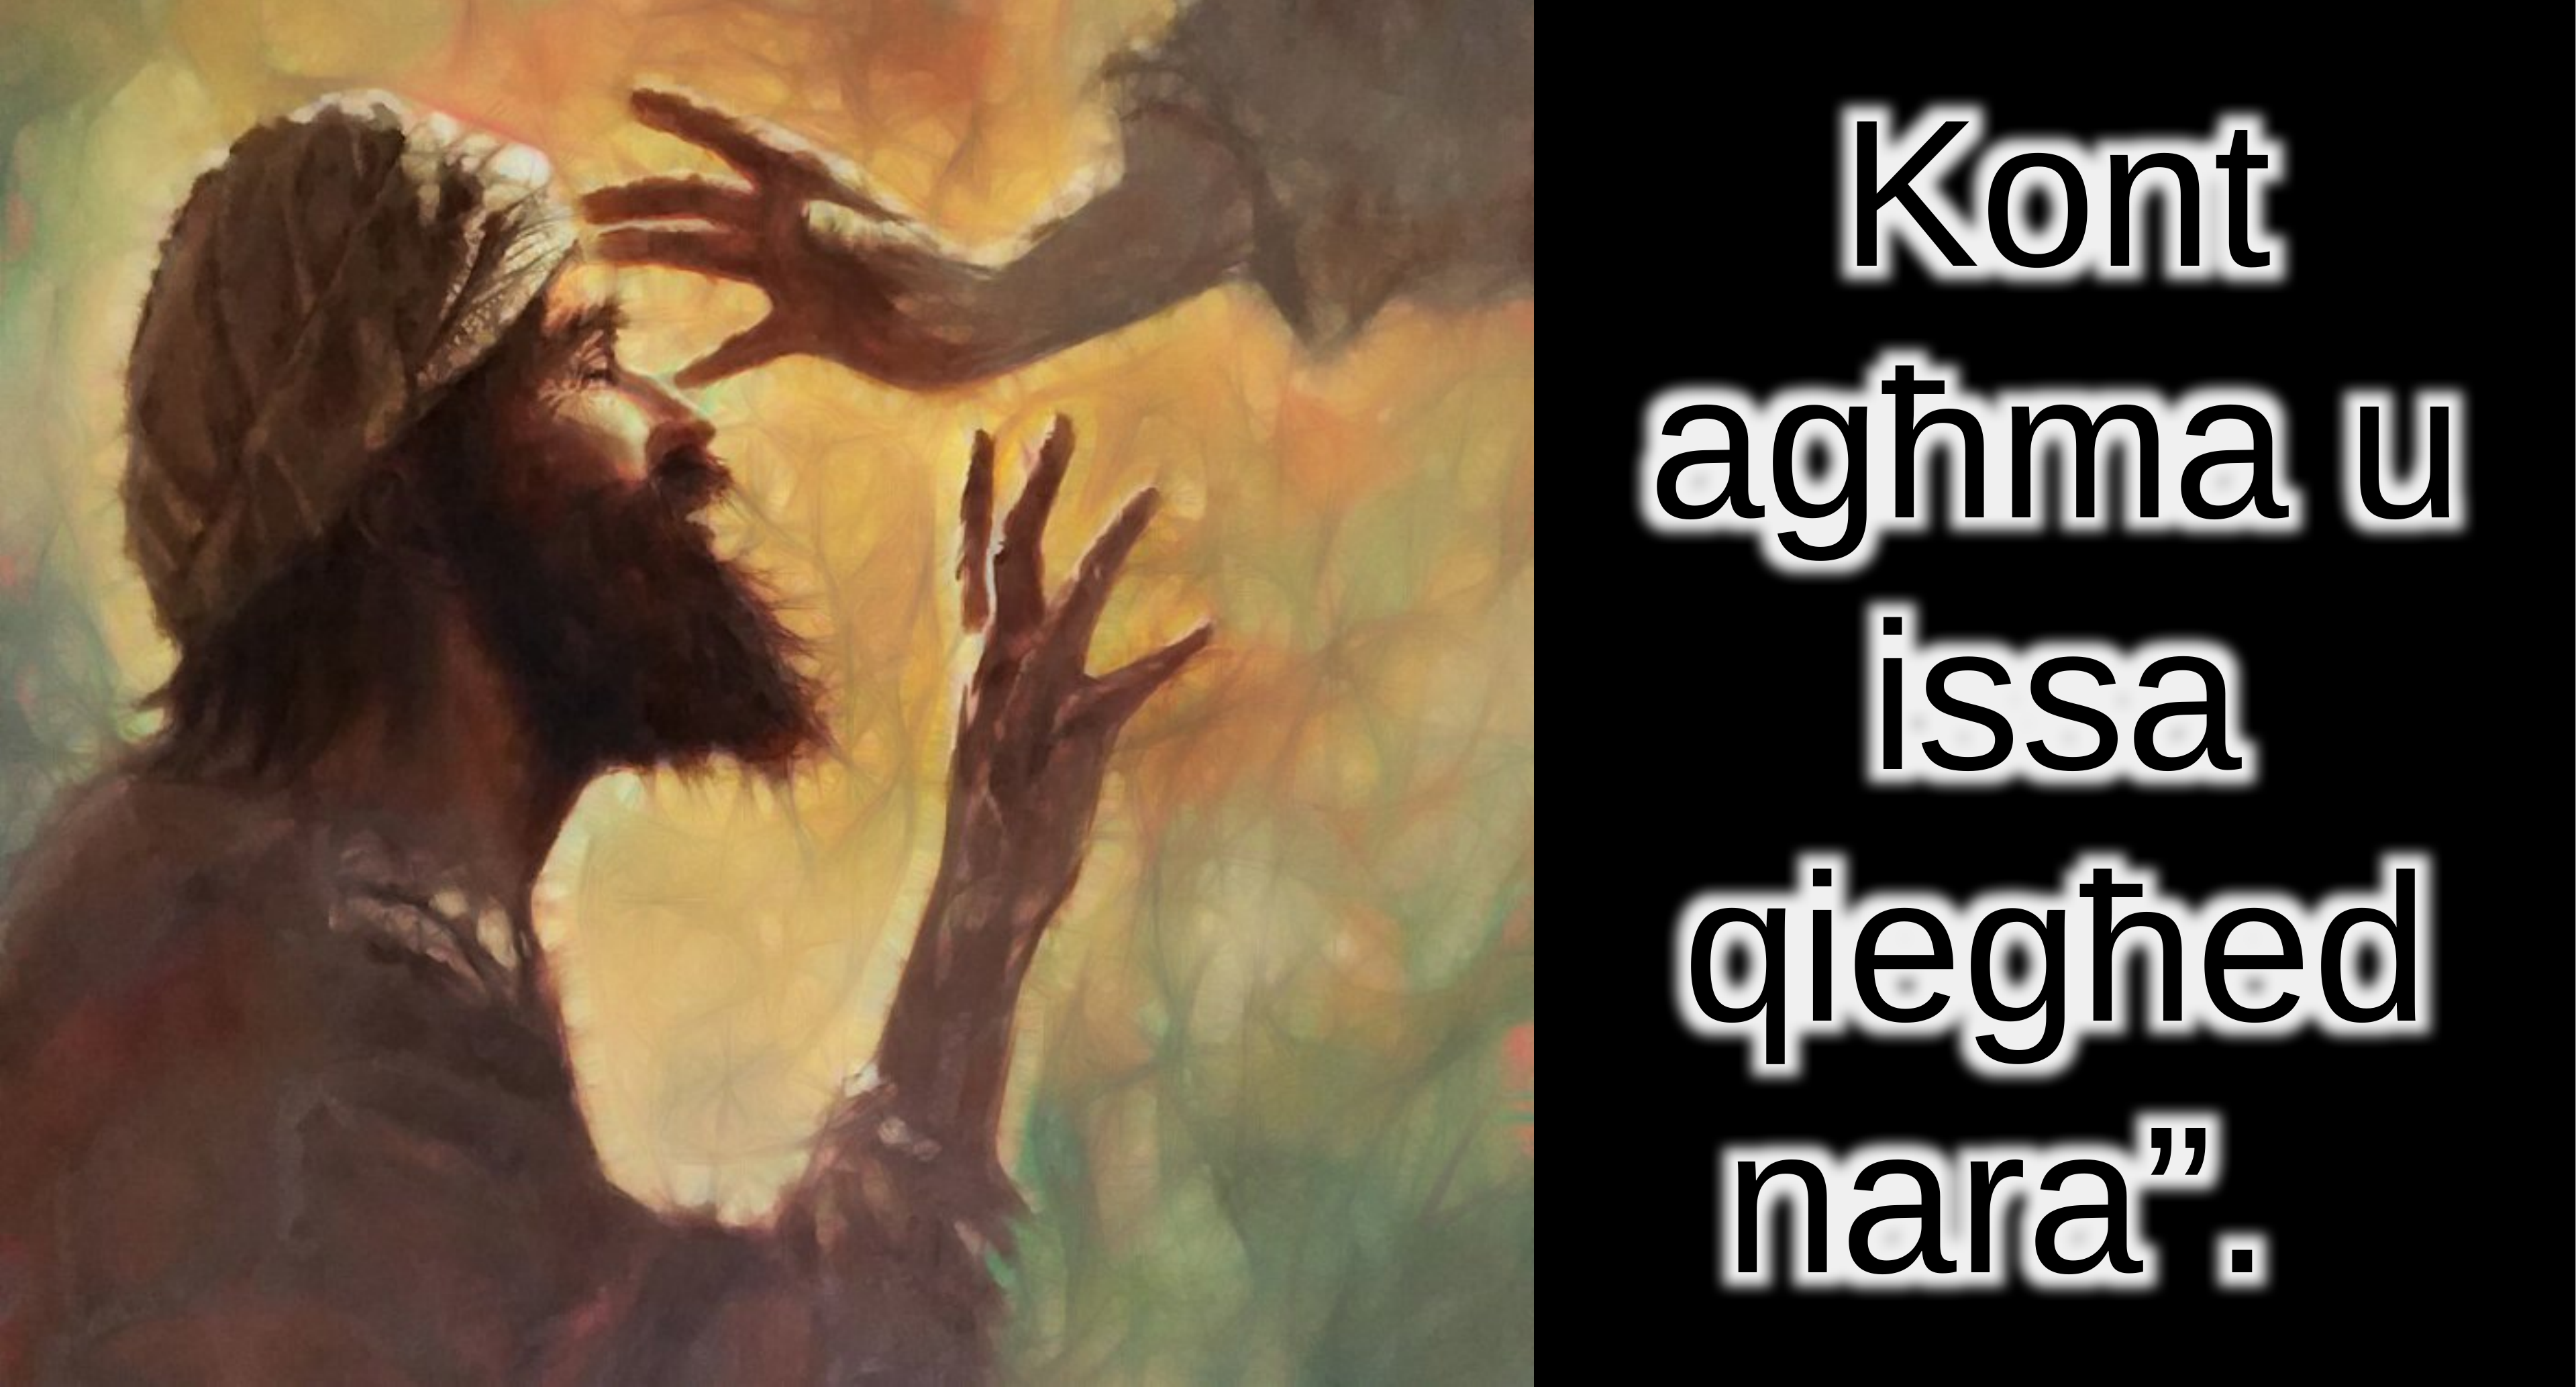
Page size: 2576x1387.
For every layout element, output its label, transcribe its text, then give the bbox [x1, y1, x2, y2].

text_box Kont agħma u issa qiegħed nara”. [1539, 51, 2576, 1320]
picture [0, 0, 1534, 1387]
